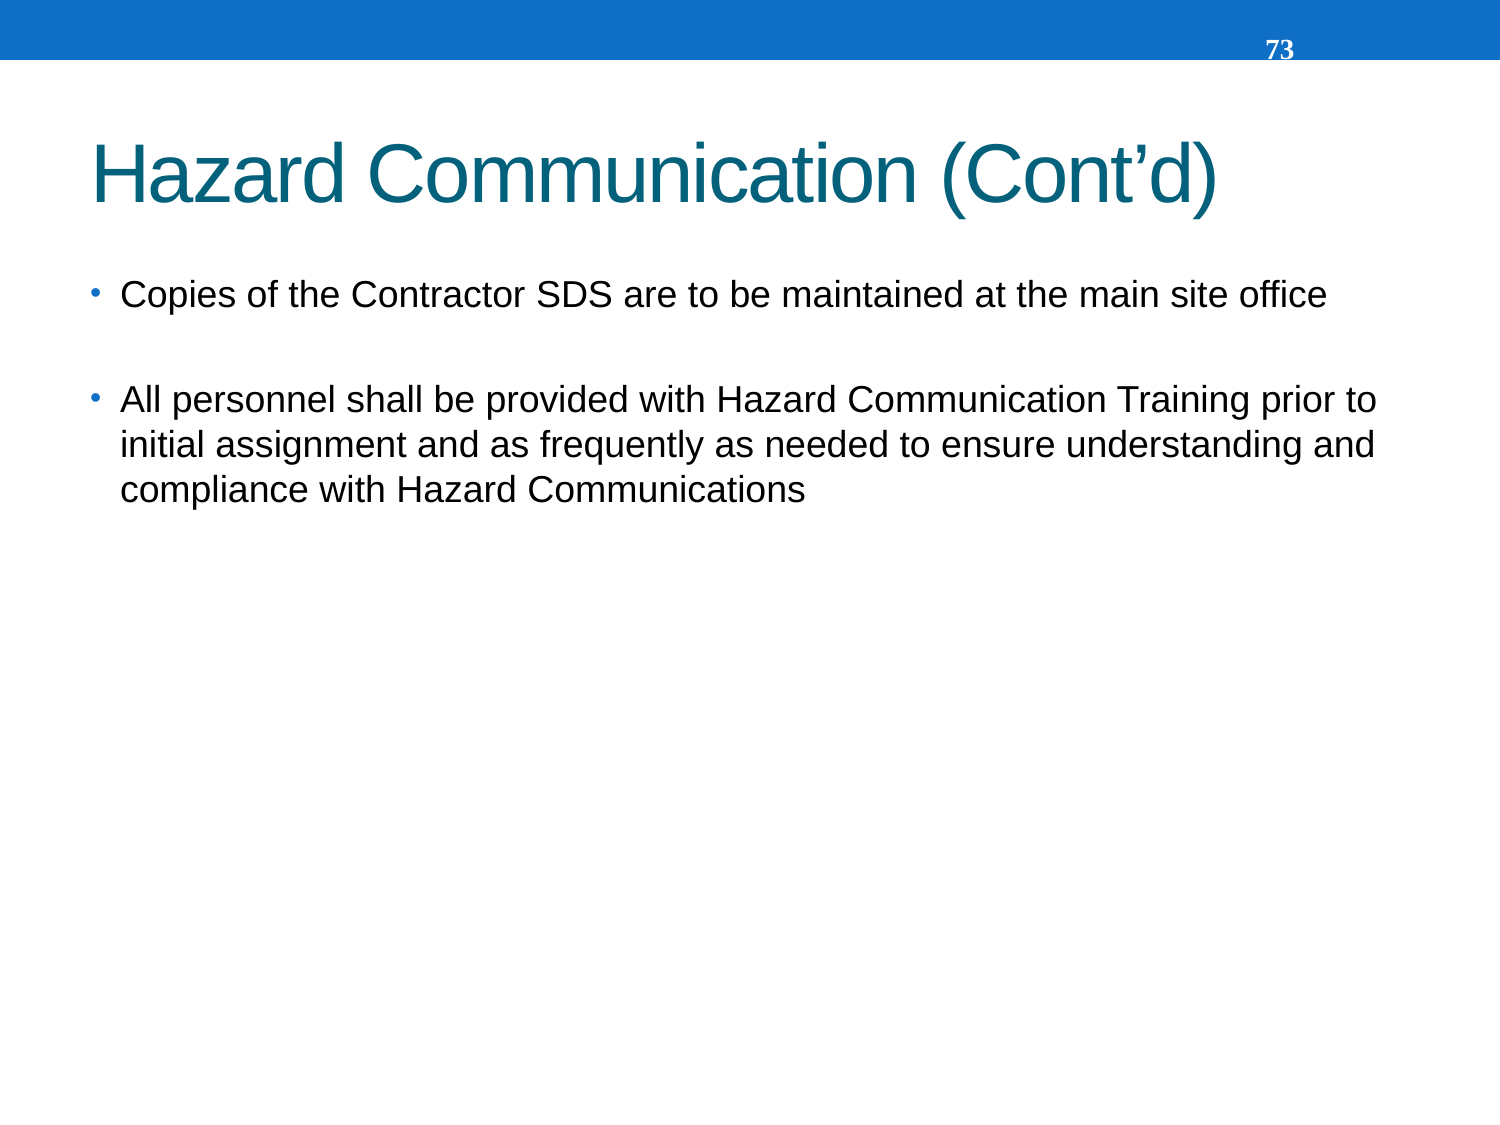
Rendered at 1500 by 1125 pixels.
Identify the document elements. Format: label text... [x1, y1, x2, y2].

slide_number 73 [1250, 3, 1425, 57]
title Hazard Communication (Cont’d) [75, 87, 1425, 250]
list Copies of the Contractor SDS are to be maintained at the main site office All personnel shall be provided with Hazard Communication Training prior to initial assignment and as frequently as needed to ensure understanding and compliance with Hazard Communications [75, 262, 1425, 1063]
